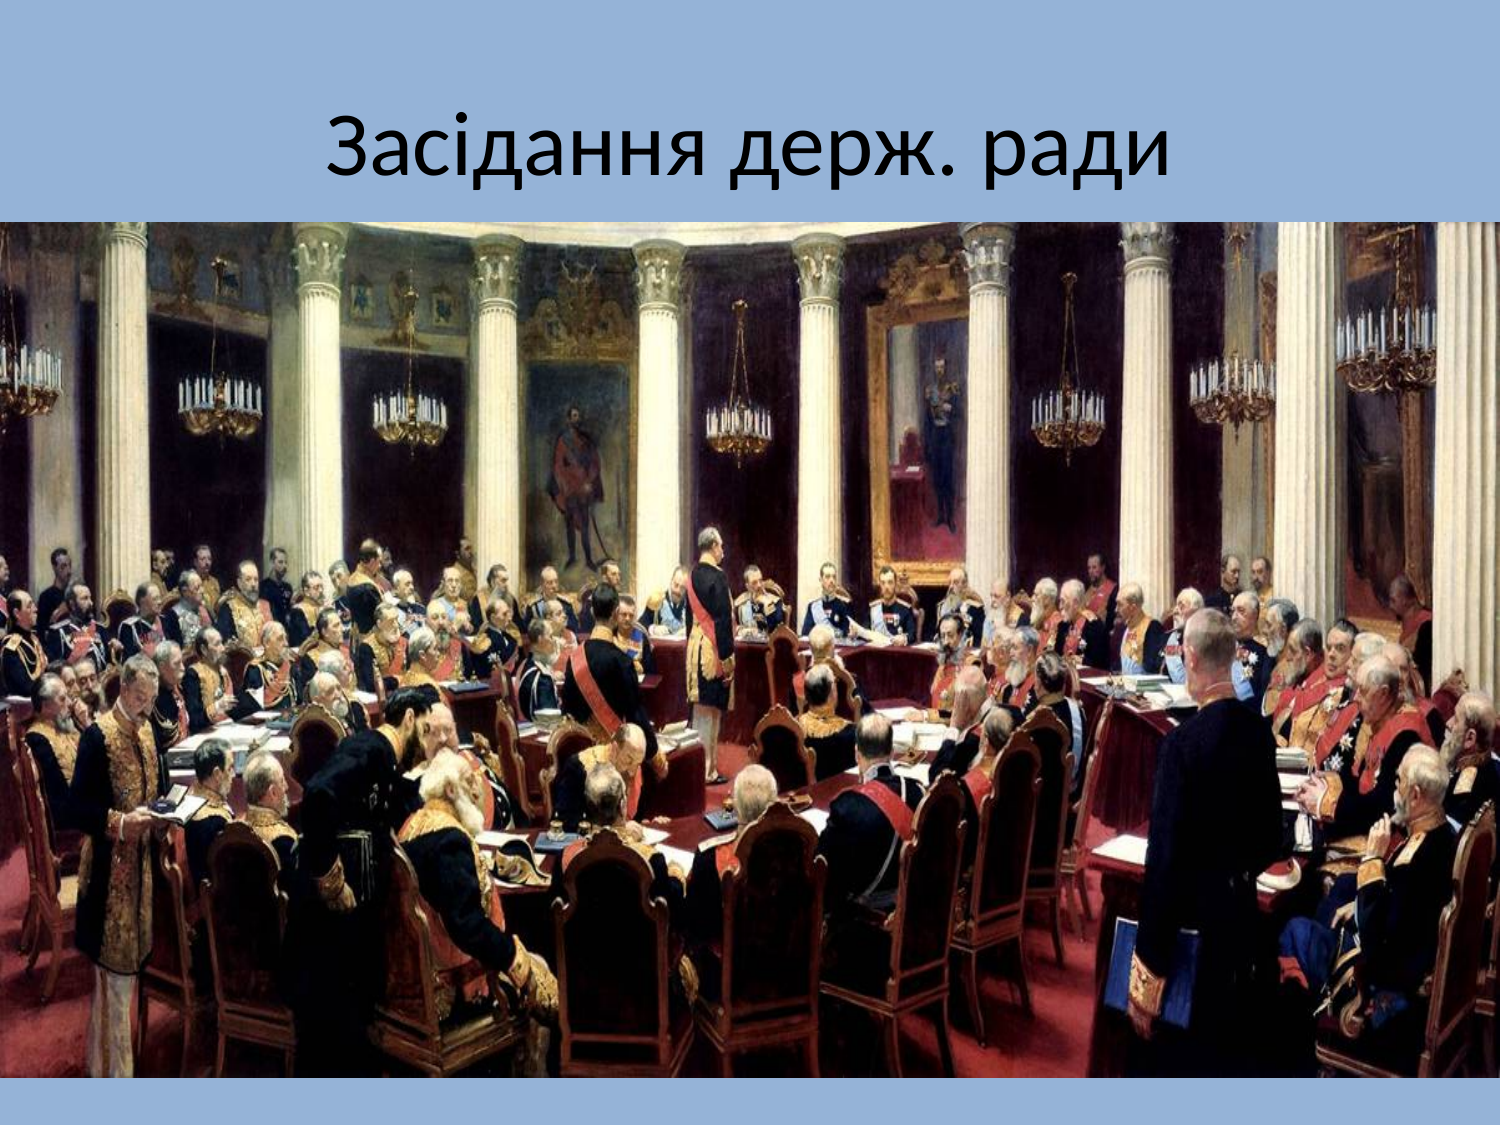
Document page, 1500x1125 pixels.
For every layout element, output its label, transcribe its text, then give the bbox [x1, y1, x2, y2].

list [0, 222, 1500, 1079]
title Засідання держ. ради [75, 45, 1425, 220]
